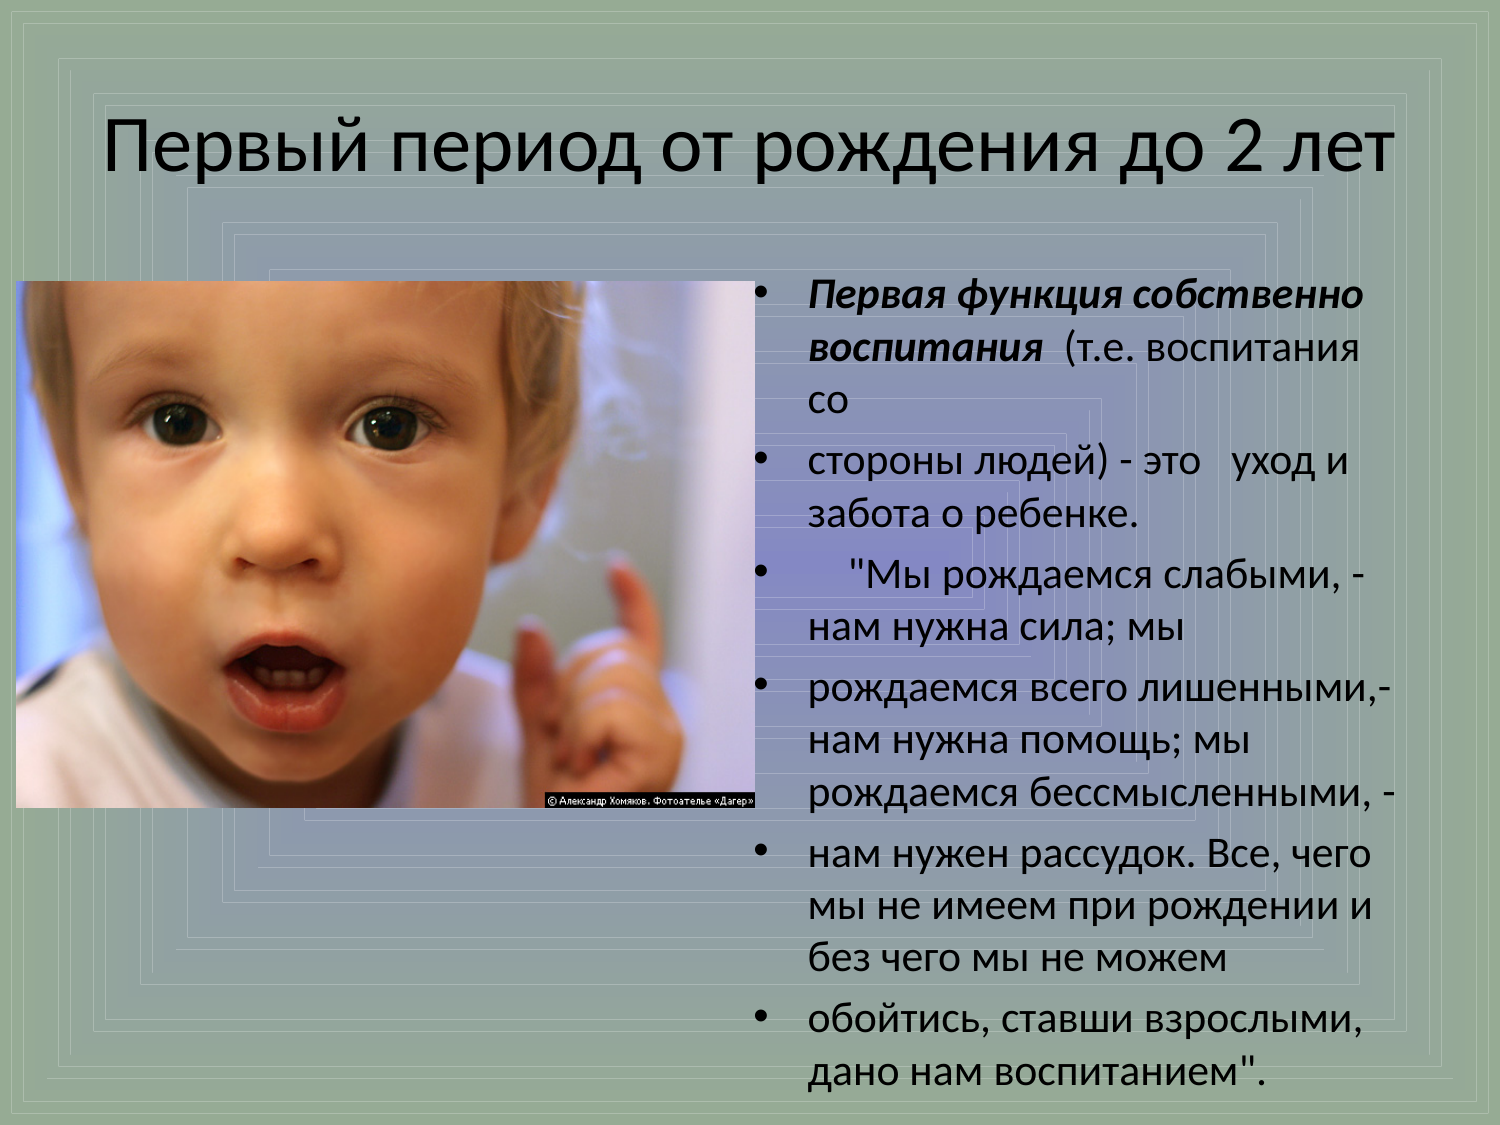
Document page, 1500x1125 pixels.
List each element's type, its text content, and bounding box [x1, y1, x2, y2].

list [16, 280, 755, 809]
title Первый период от рождения до 2 лет [75, 45, 1425, 233]
list Первая функция собственно воспитания (т.е. воспитания со стороны людей) - это уход и забота о ребенке. "Мы рождаемся слабыми, - нам нужна сила; мы рождаемся всего лишенными,- нам нужна помощь; мы рождаемся бессмысленными, - нам нужен рассудок. Все, чего мы не имеем при рождении и без чего мы не можем обойтись, ставши взрослыми, дано нам воспитанием". [738, 257, 1425, 1102]
